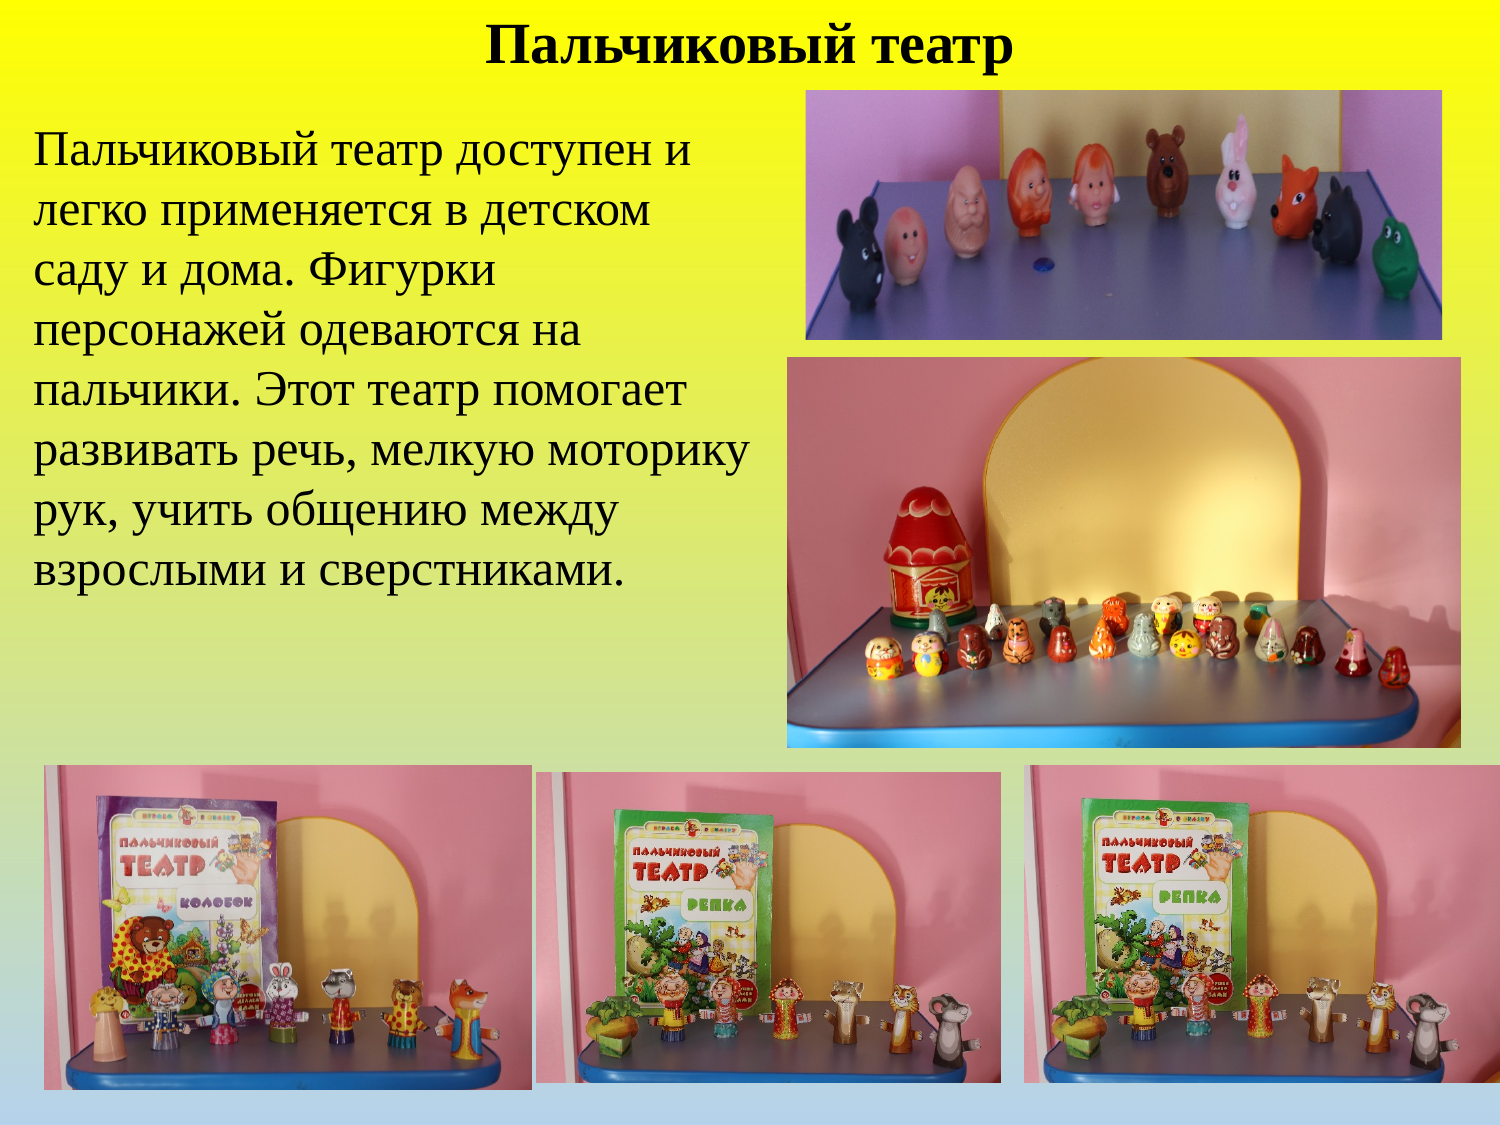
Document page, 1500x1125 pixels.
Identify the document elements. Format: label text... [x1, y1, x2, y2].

picture [1024, 765, 1500, 1083]
picture [44, 765, 532, 1090]
picture [787, 357, 1461, 748]
title Пальчиковый театр [103, 0, 1397, 90]
picture [536, 772, 1001, 1083]
text_box Пальчиковый театр доступен и легко применяется в детском саду и дома. Фигурки персонажей одеваются на пальчики. Этот театр помогает развивать речь, мелкую моторику рук, учить общению между взрослыми и сверстниками. [18, 108, 769, 603]
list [805, 90, 1443, 340]
